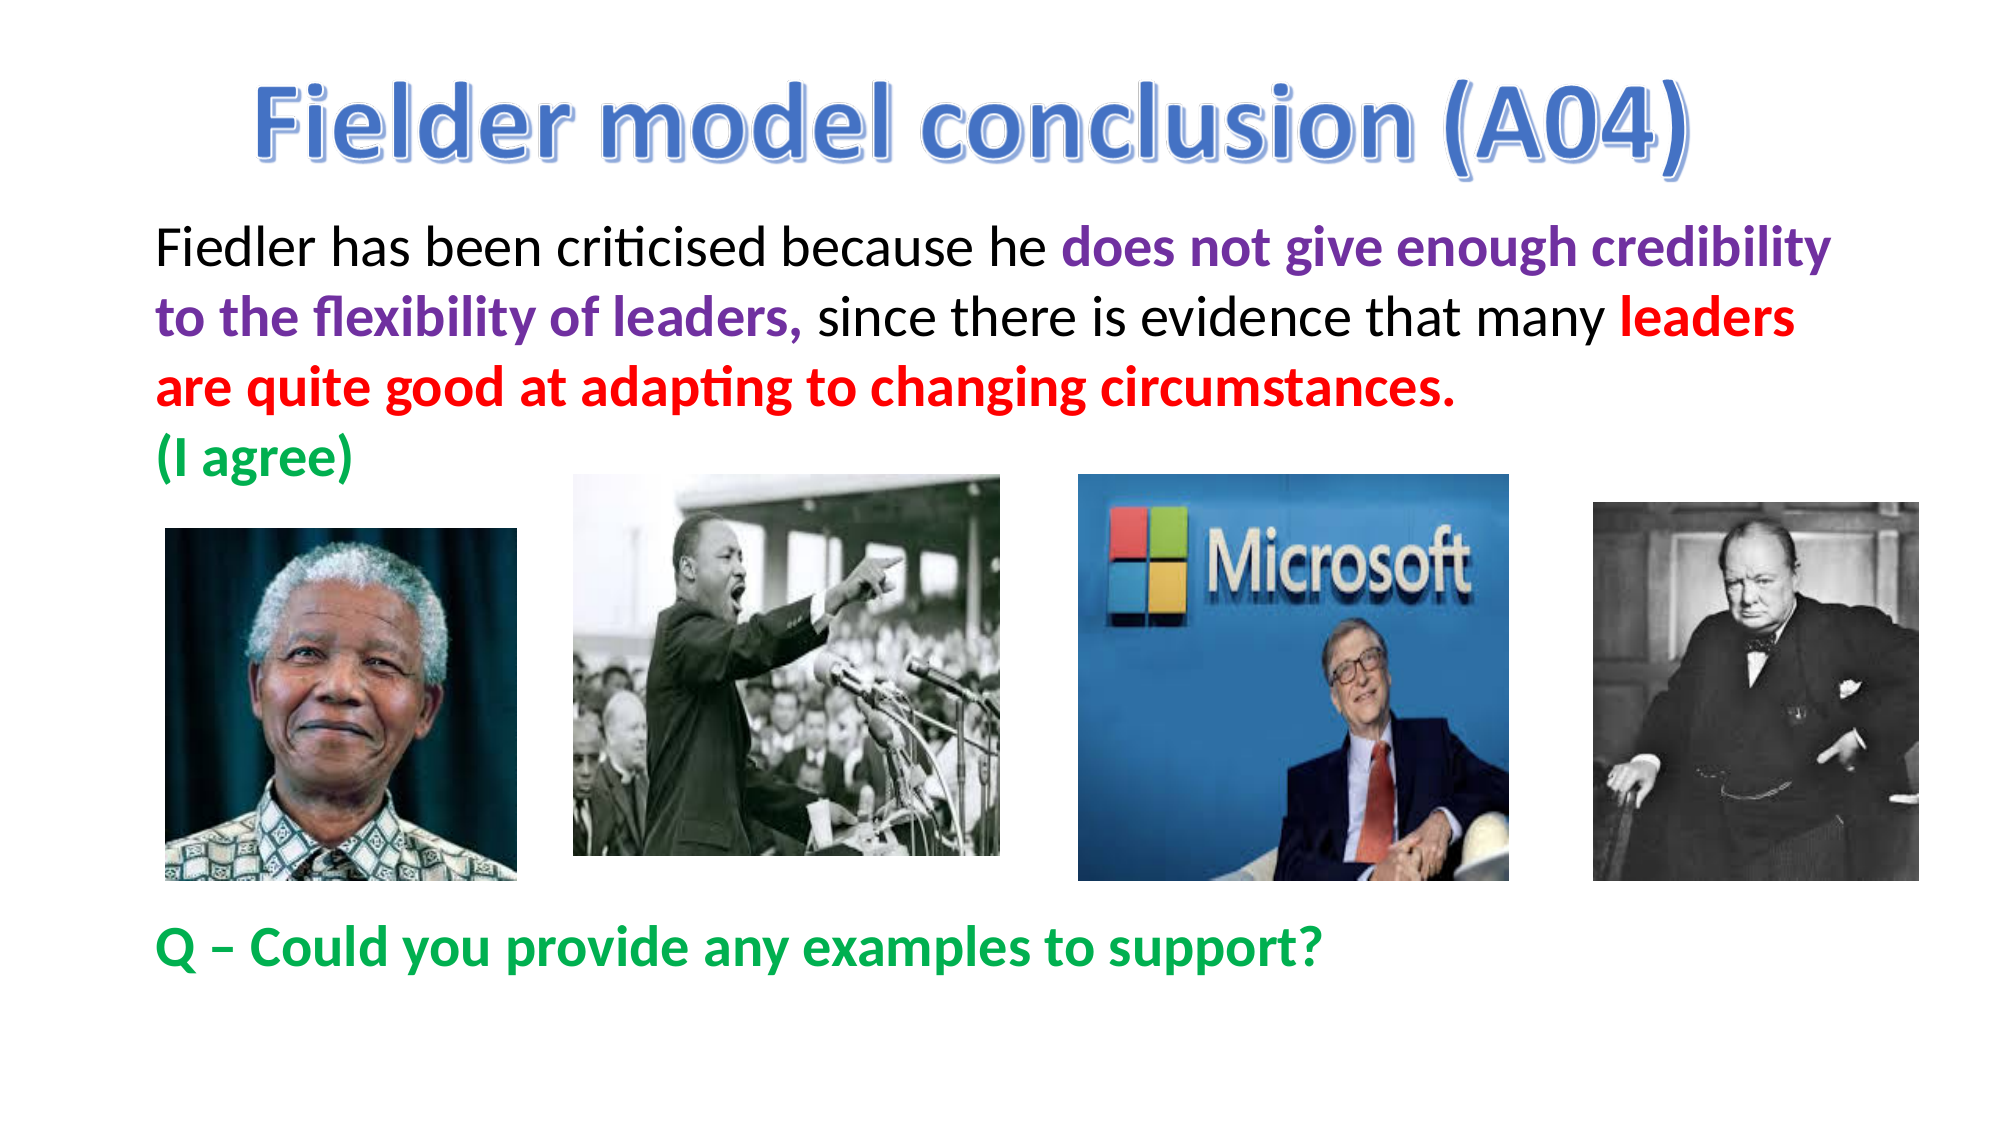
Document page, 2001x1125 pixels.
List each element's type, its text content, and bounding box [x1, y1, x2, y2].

picture [573, 474, 1000, 856]
picture [236, 730, 240, 753]
picture [492, 705, 502, 711]
picture [255, 77, 1692, 184]
picture [1593, 502, 1919, 881]
picture [1078, 474, 1509, 881]
picture [164, 528, 517, 881]
text_box Fiedler has been criticised because he does not give enough credibility to the flexibility of leaders, since there is evidence that many leaders are quite good at adapting to changing circumstances. (I agree) Q – Could you provide any examples to support? [140, 130, 1860, 986]
picture [511, 542, 517, 551]
